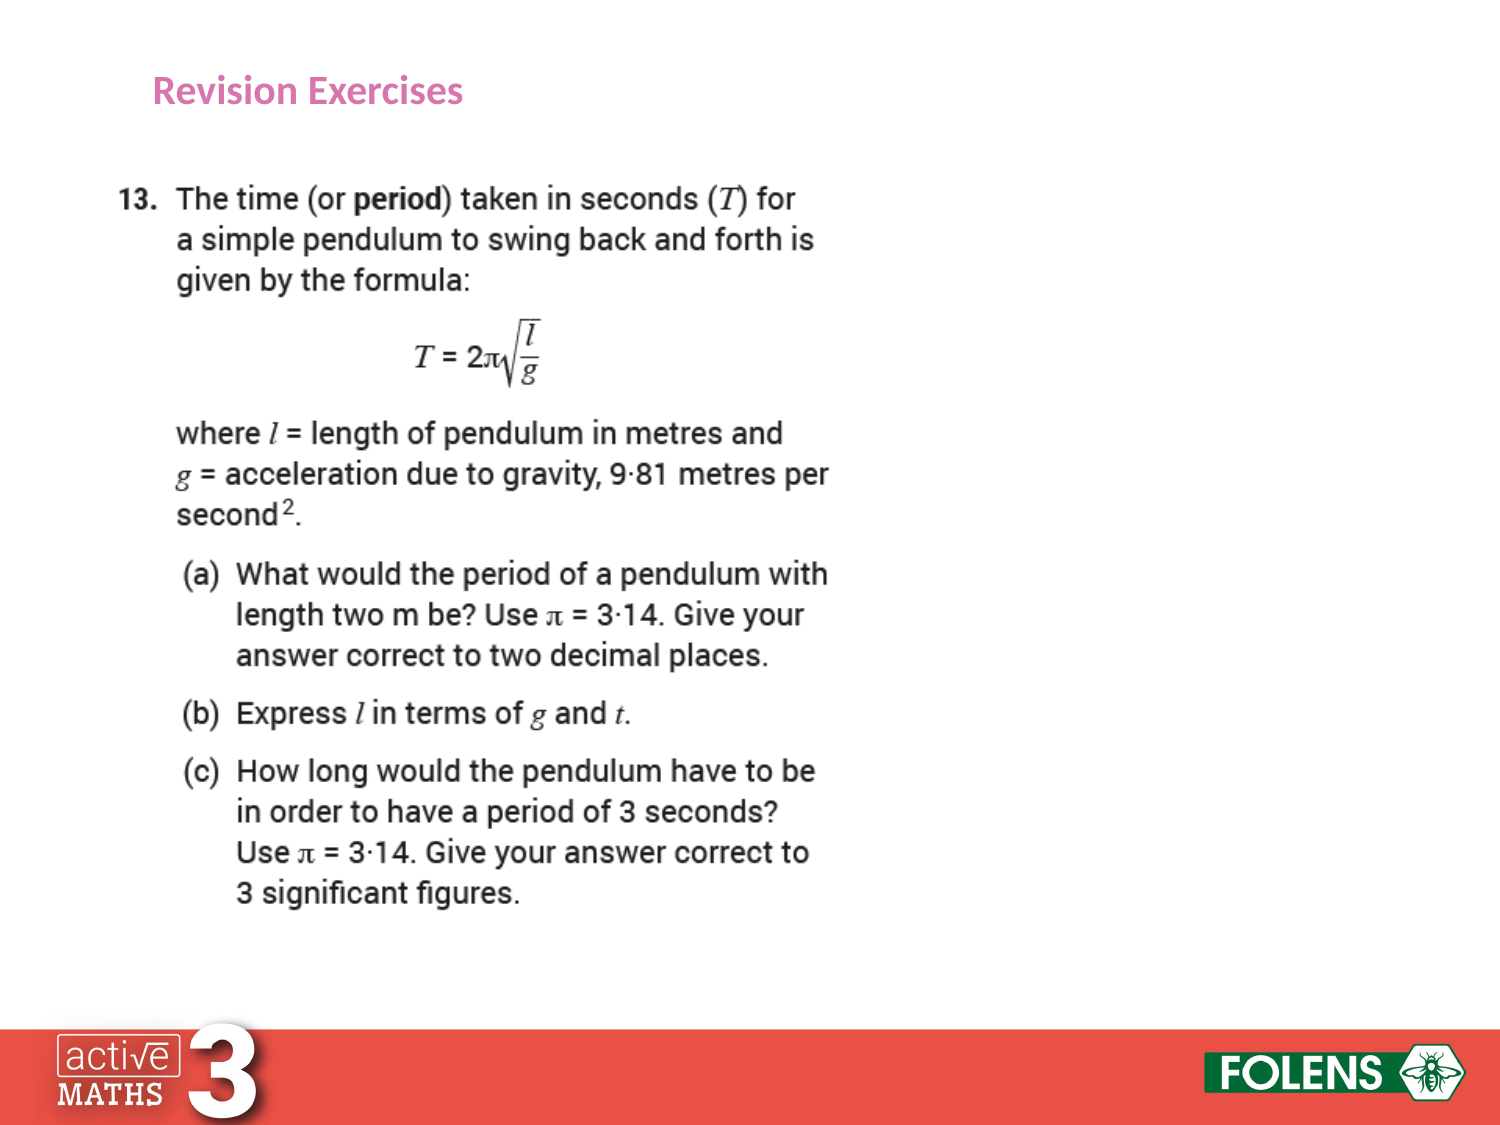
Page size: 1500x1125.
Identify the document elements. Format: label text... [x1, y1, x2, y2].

list Revision Exercises [137, 54, 491, 175]
picture [0, 0, 1500, 1125]
